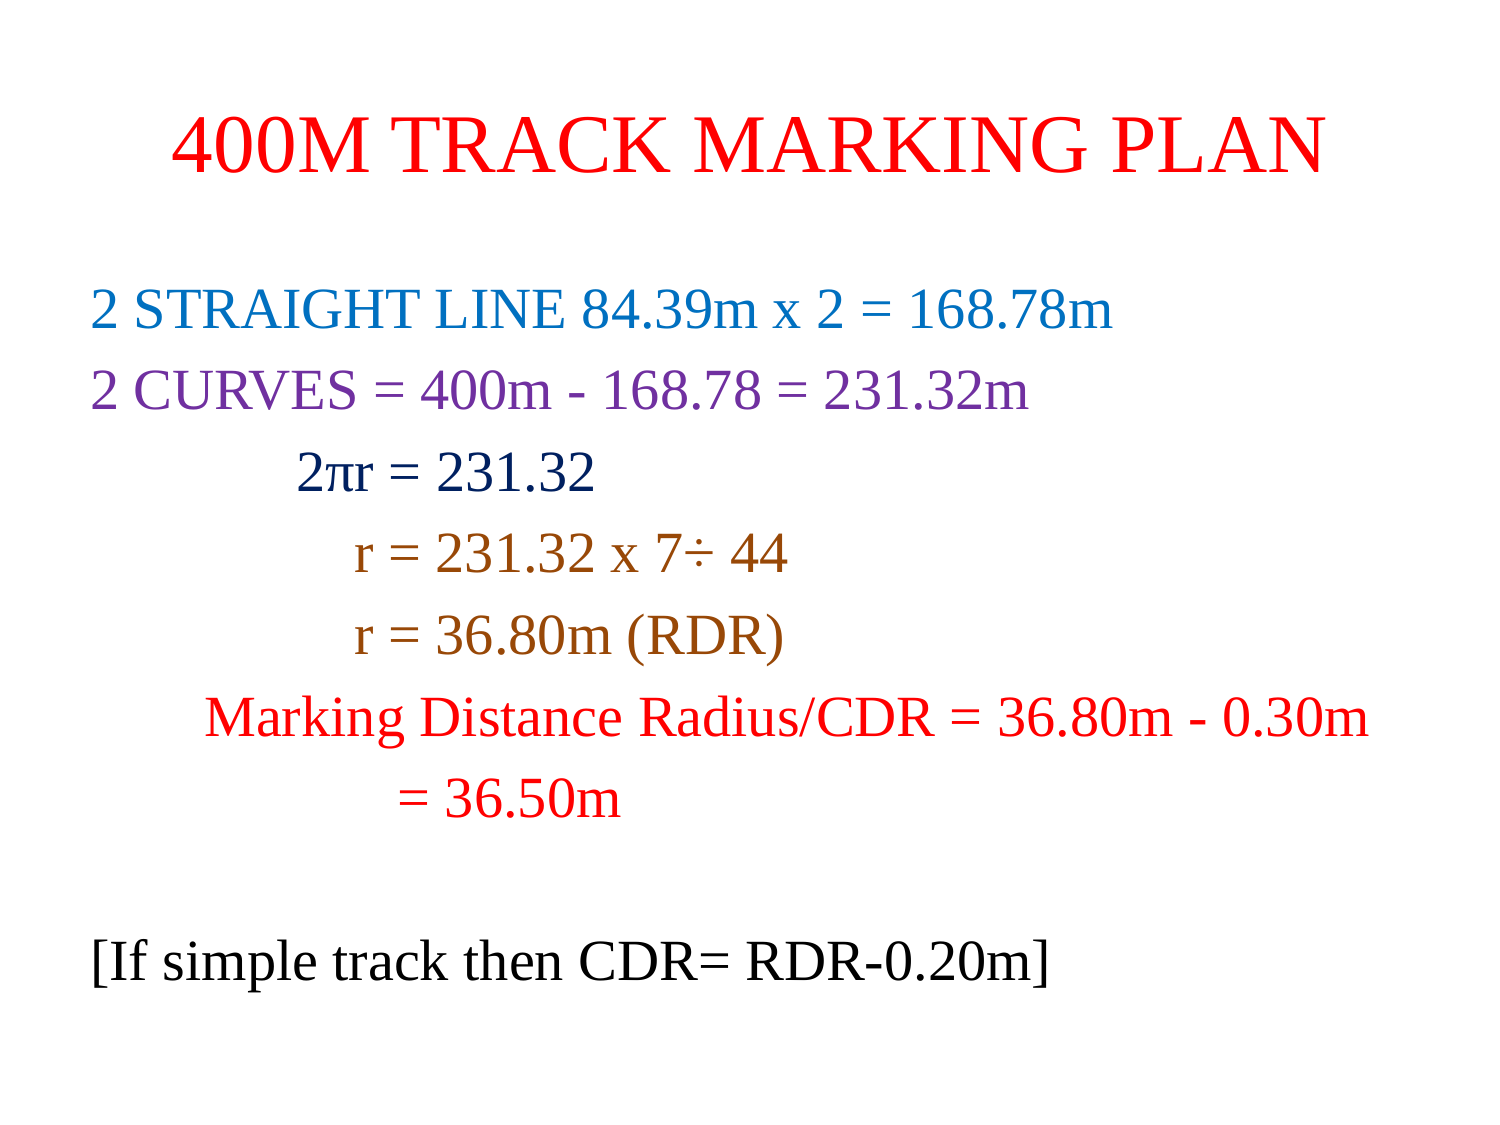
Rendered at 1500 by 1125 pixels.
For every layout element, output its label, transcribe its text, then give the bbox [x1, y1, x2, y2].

list 2 STRAIGHT LINE 84.39m x 2 = 168.78m 2 CURVES = 400m - 168.78 = 231.32m 2πr = 231.32 r = 231.32 x 7÷ 44 r = 36.80m (RDR) Marking Distance Radius/CDR = 36.80m - 0.30m = 36.50m [If simple track then CDR= RDR-0.20m] [75, 262, 1425, 1005]
title 400M TRACK MARKING PLAN [75, 45, 1425, 233]
